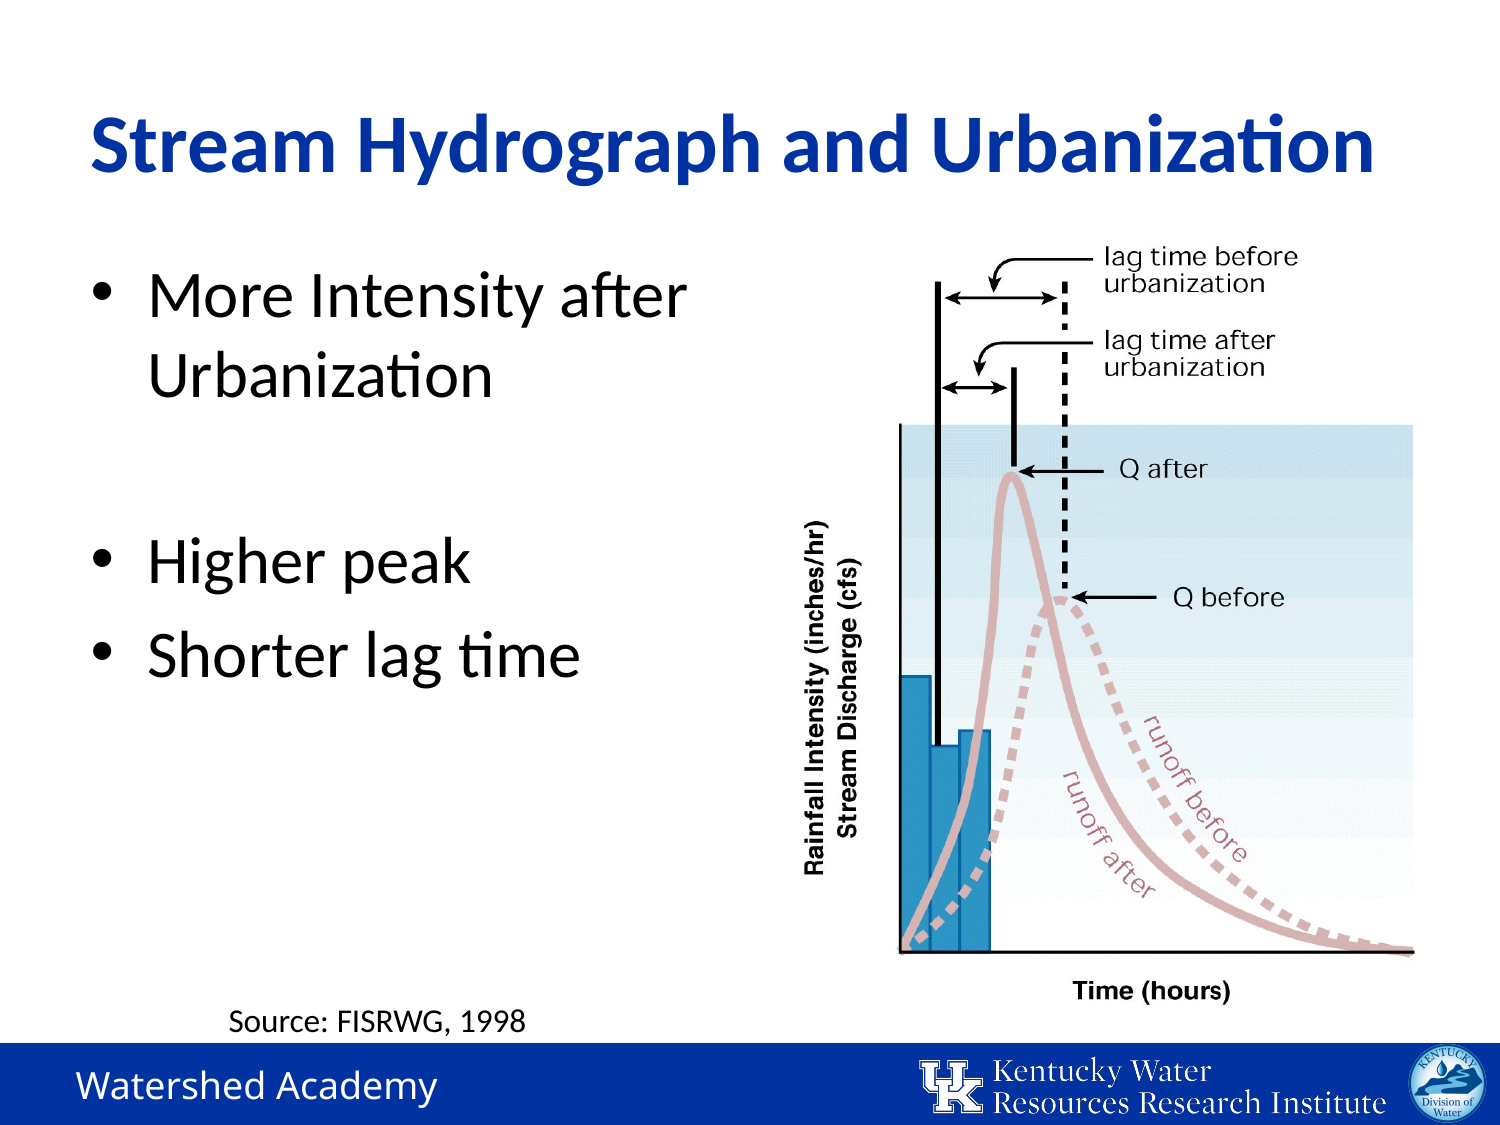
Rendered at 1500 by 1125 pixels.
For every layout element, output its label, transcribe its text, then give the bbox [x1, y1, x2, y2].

text_box Source: FISRWG, 1998 [213, 991, 805, 1059]
picture [797, 242, 1446, 1015]
picture [1408, 1043, 1487, 1123]
picture [909, 1048, 1401, 1123]
list More Intensity after Urbanization Higher peak Shorter lag time [75, 243, 770, 1013]
title Stream Hydrograph and Urbanization [75, 45, 1425, 233]
